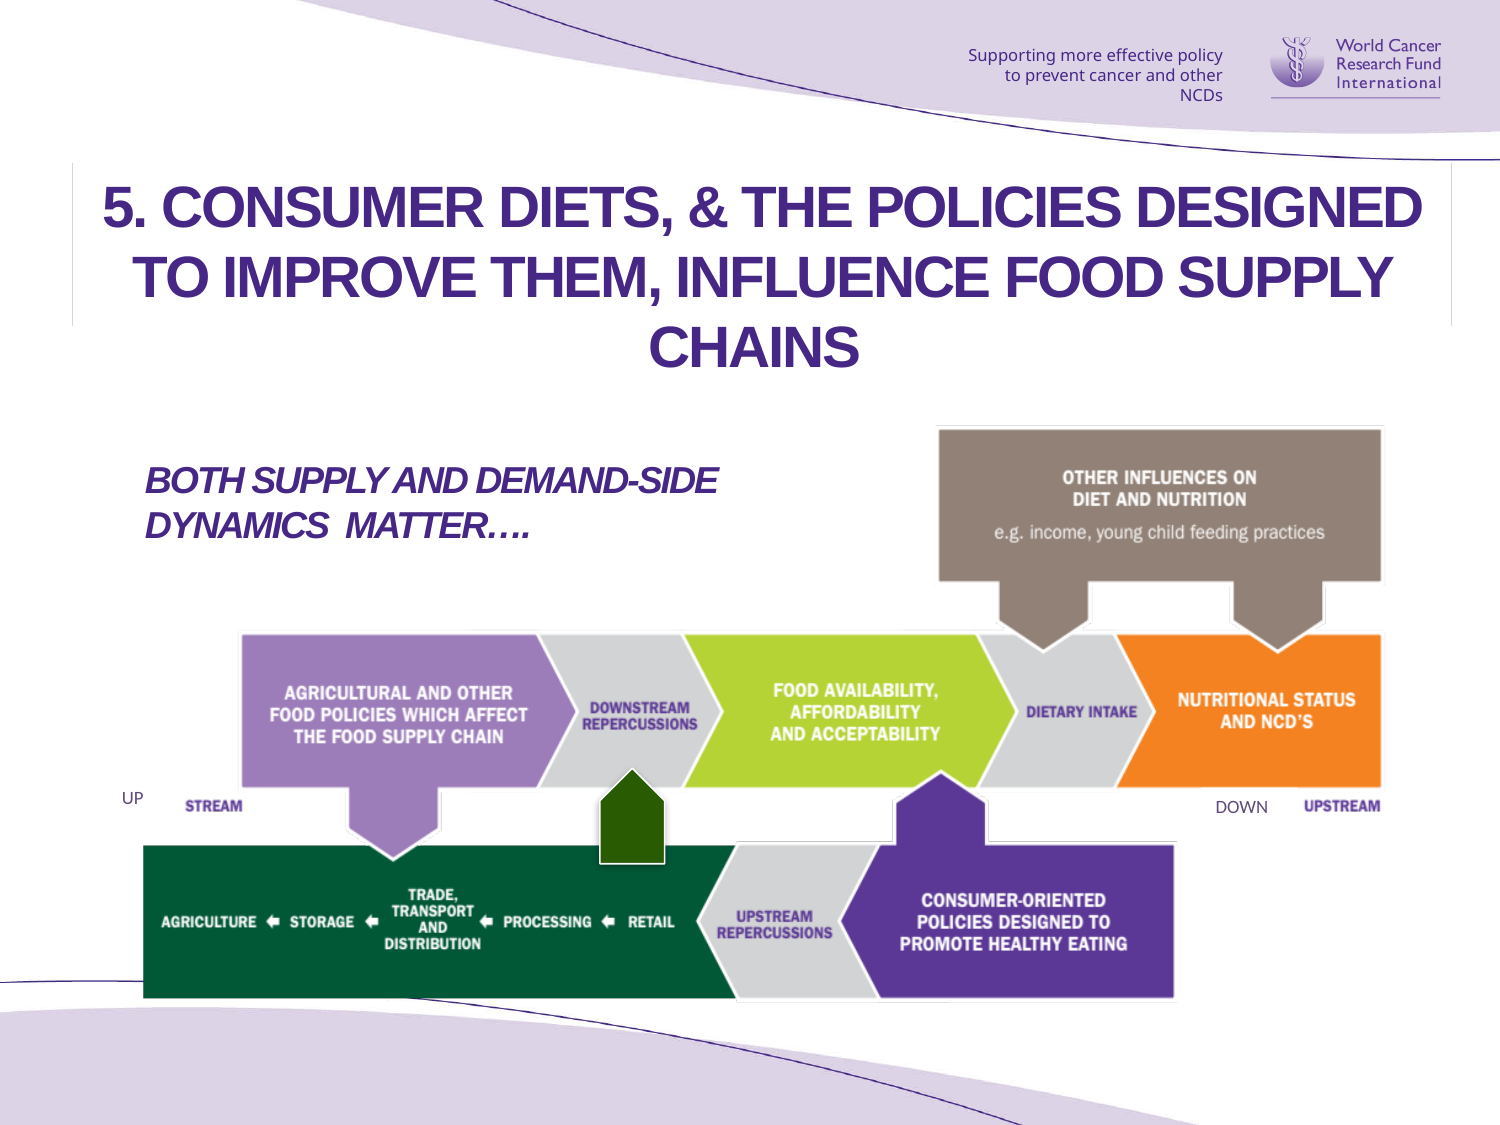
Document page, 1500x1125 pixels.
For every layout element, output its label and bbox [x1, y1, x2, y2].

list [72, 163, 1452, 1037]
picture [0, 0, 1500, 1125]
